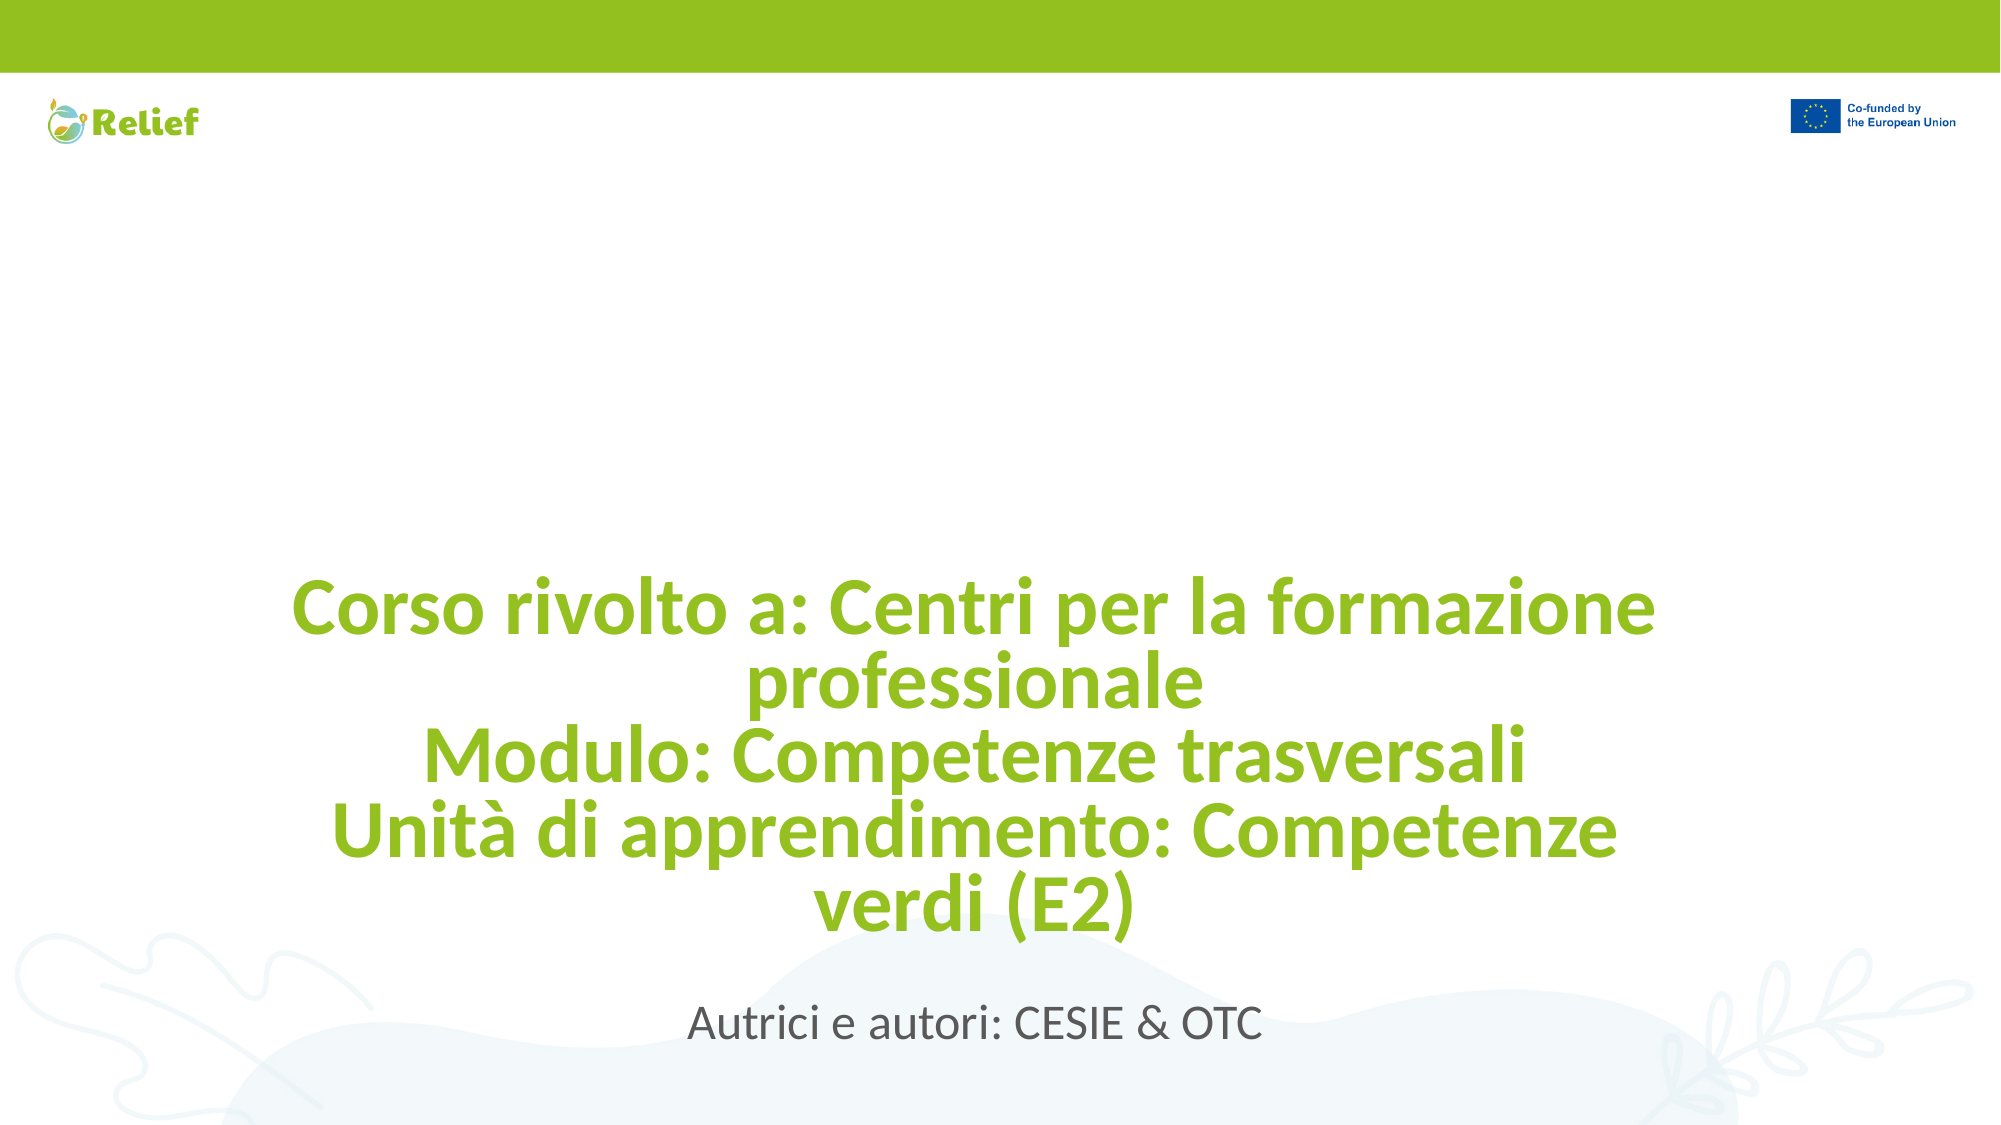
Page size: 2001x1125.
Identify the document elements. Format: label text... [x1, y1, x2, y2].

title Corso rivolto a: Centri per la formazione professionale Modulo: Competenze trasversali Unità di apprendimento: Competenze verdi (E2) [225, 562, 1726, 955]
picture [0, 0, 2001, 1125]
subtitle Autrici e autori: CESIE & OTC [225, 989, 1726, 1125]
